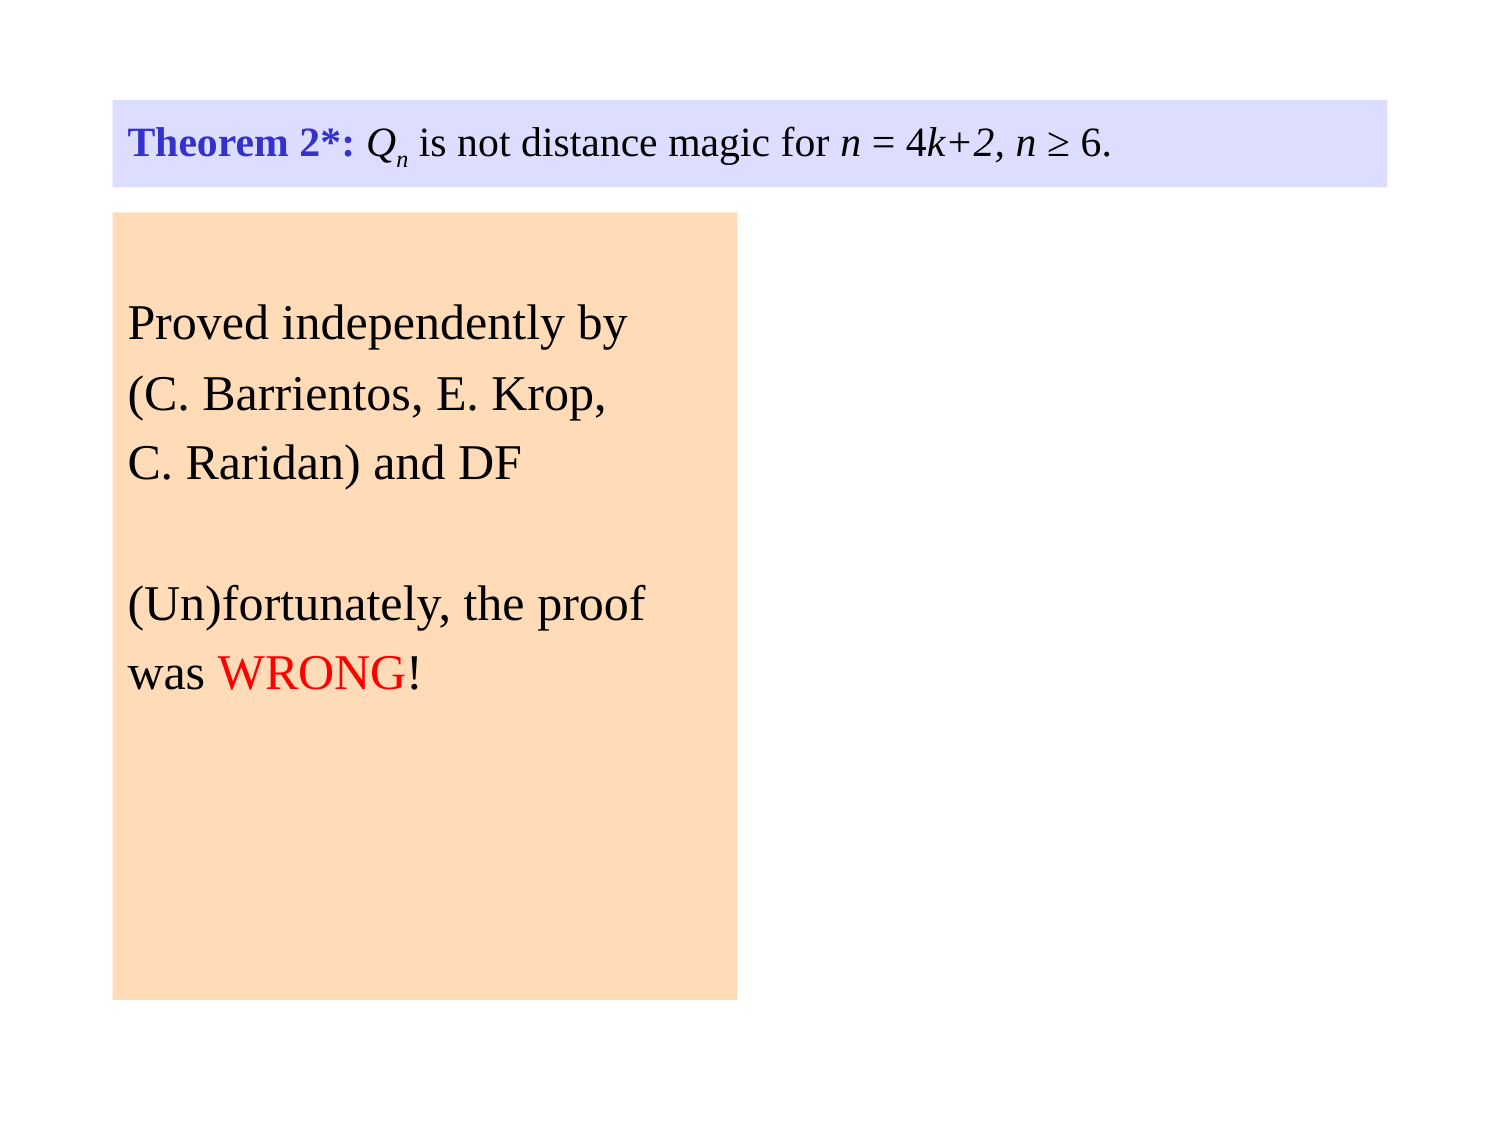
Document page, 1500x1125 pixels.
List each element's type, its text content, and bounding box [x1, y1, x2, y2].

title Theorem 2*: Qn is not distance magic for n = 4k+2, n ≥ 6. [112, 99, 1388, 188]
list Proved independently by (C. Barrientos, E. Krop, C. Raridan) and DF (Un)fortunately, the proof was WRONG! [112, 212, 738, 1001]
